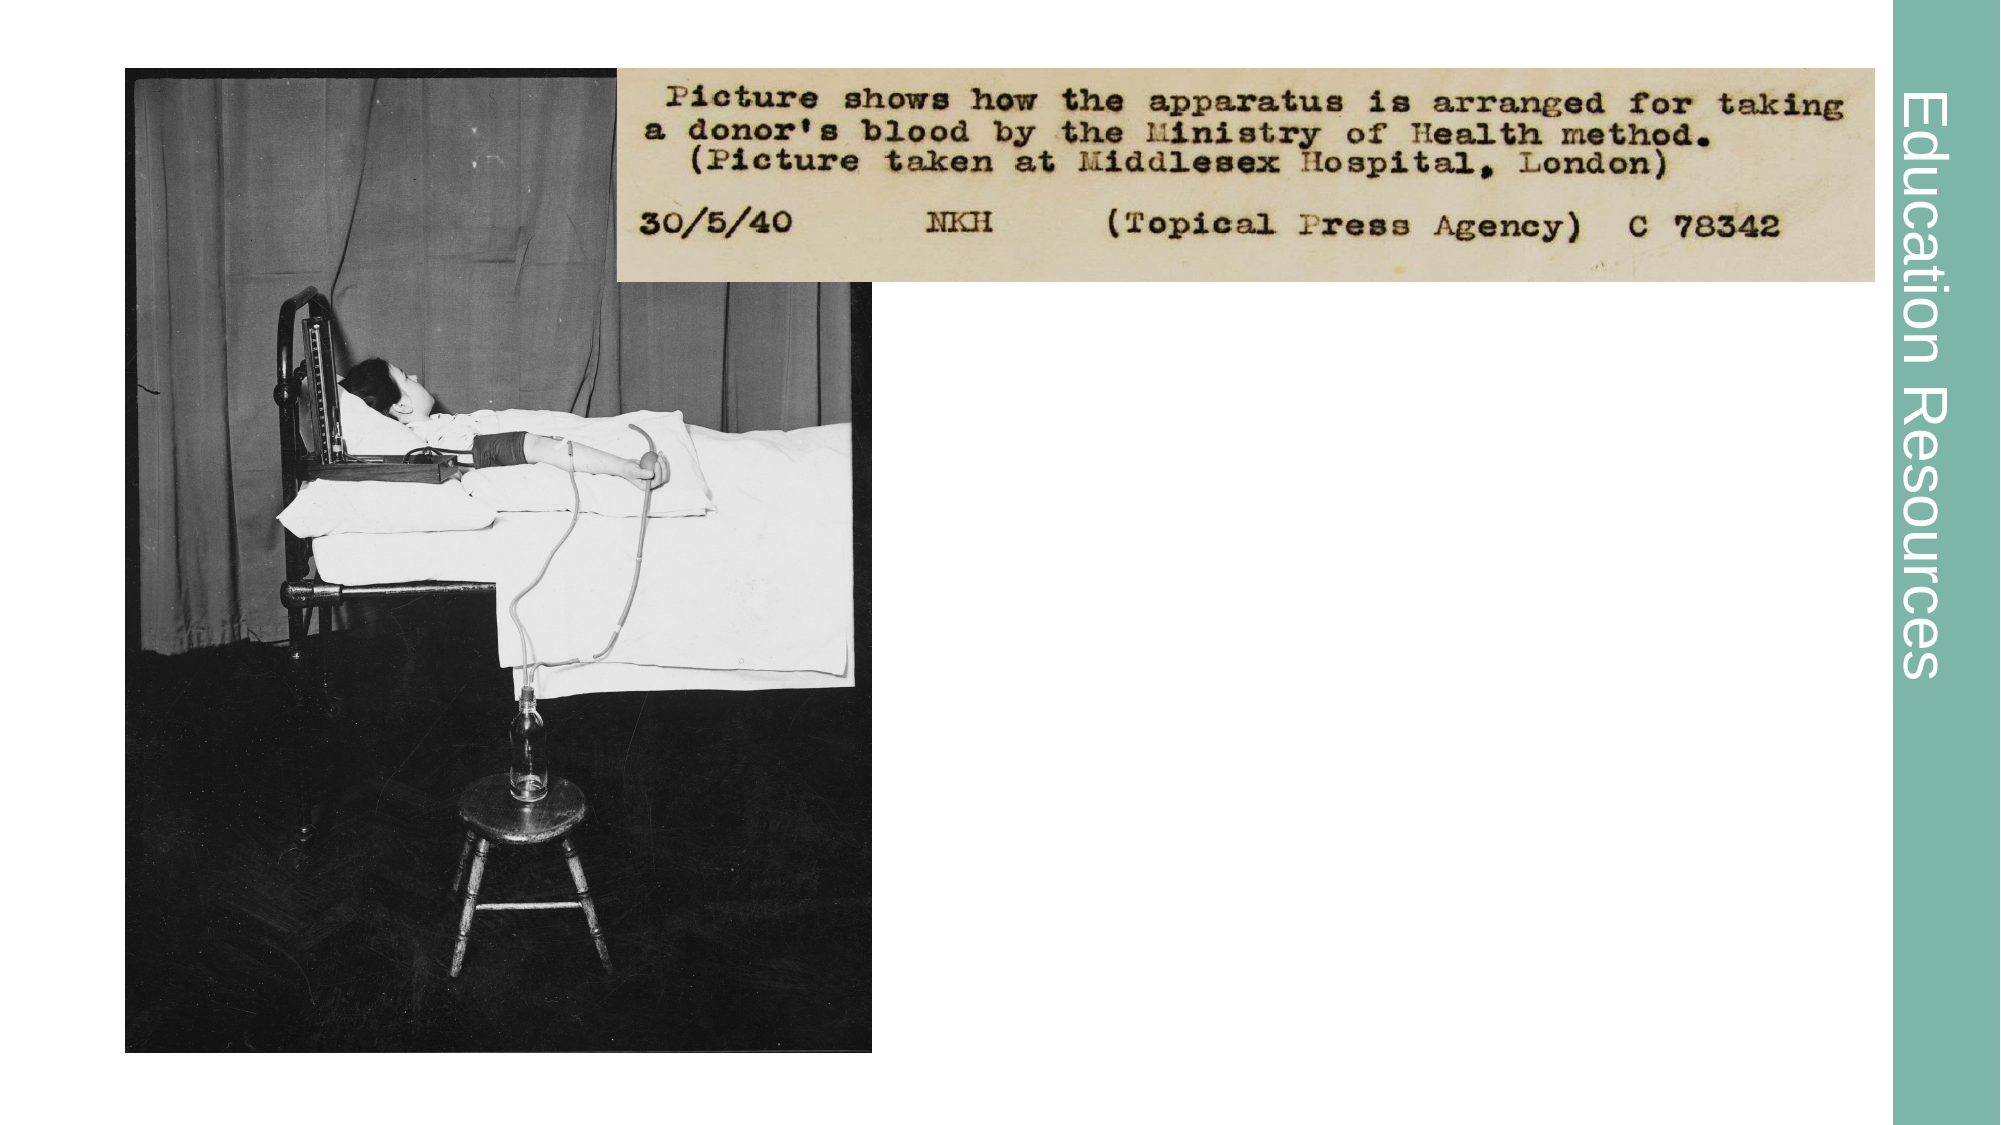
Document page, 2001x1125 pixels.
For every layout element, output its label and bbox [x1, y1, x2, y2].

list [125, 68, 872, 1053]
picture [616, 68, 1875, 282]
